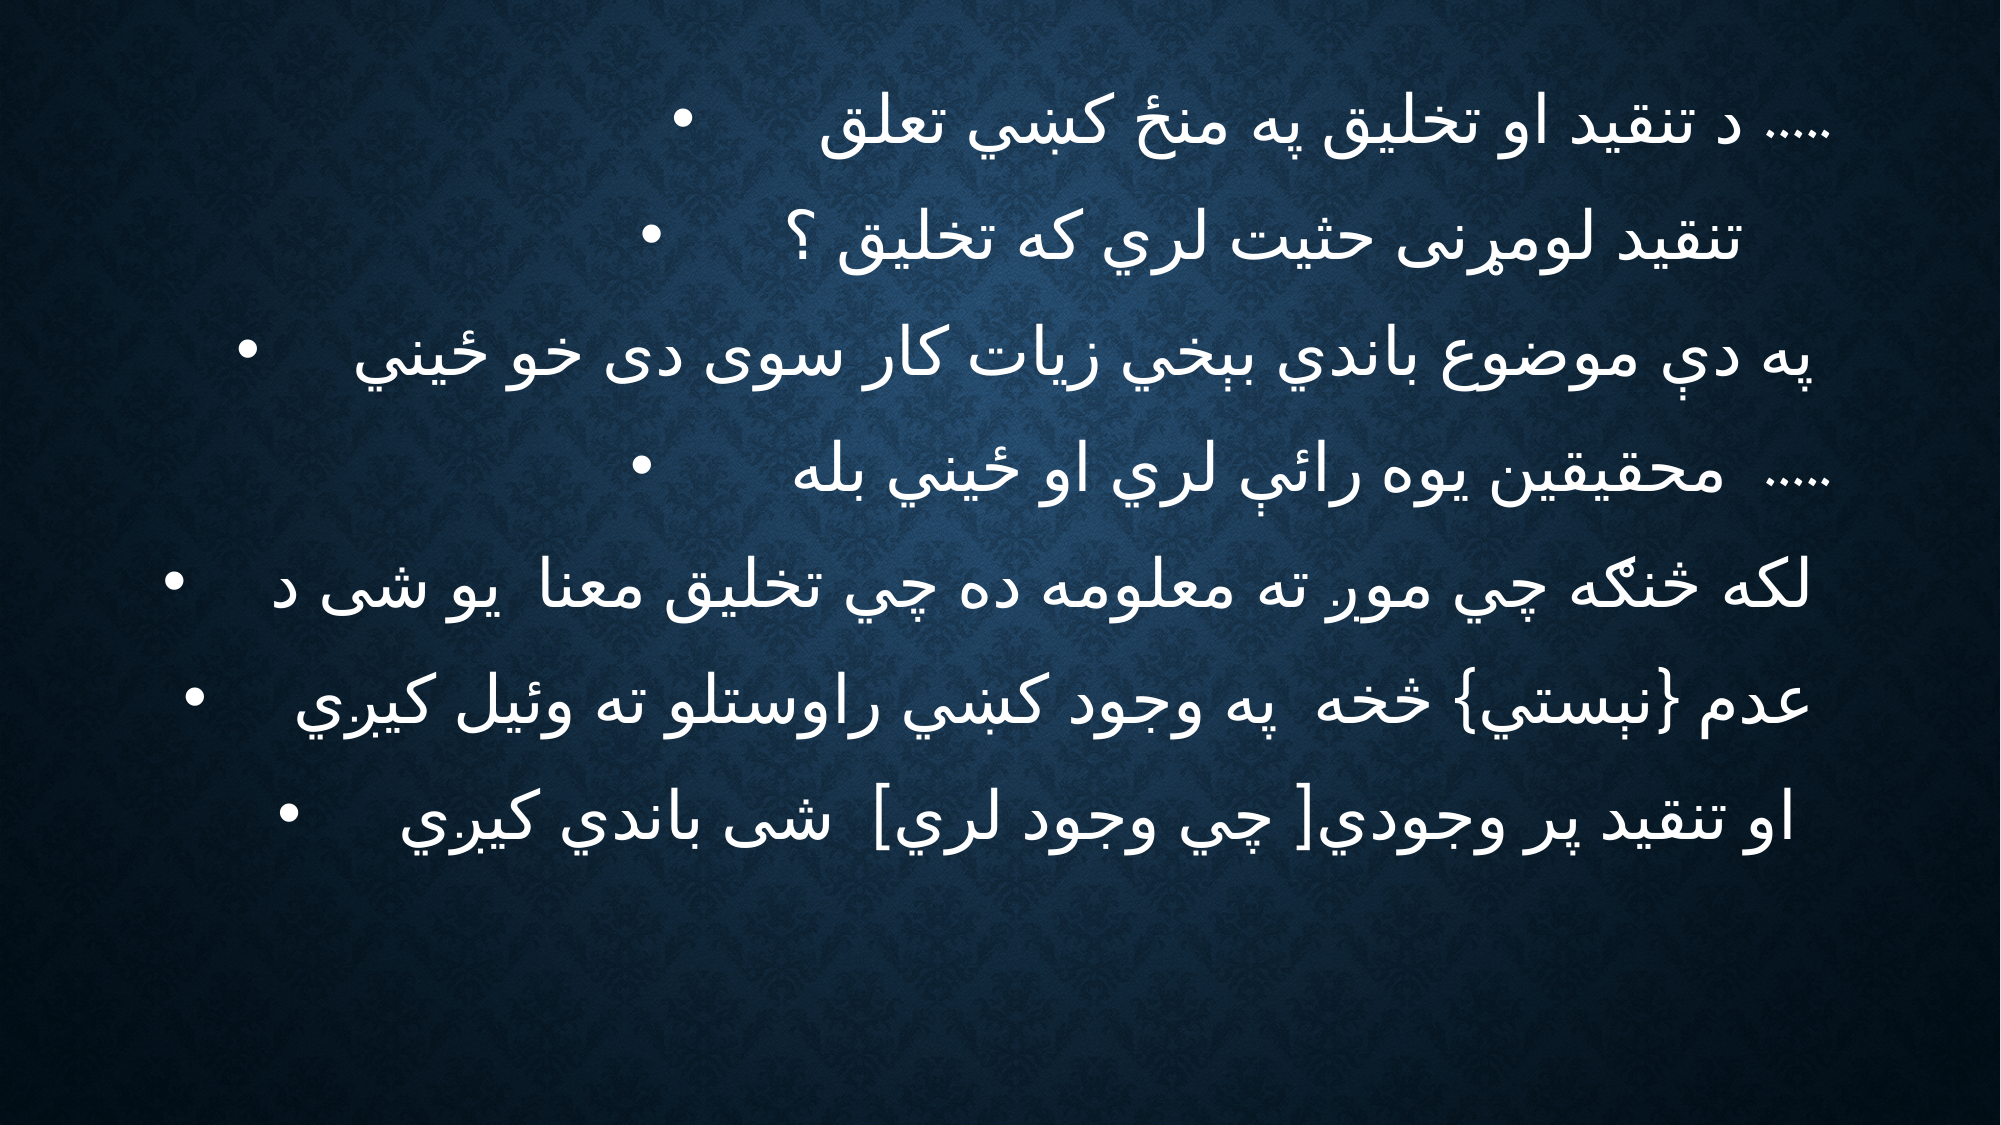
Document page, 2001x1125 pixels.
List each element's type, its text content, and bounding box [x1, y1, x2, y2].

list د تنقيد او تخليق په منځ کښي تعلق ..... تنقيد لومړنی حثيت لري که تخليق ؟ په دې موضوع باندي بېخي زيات کار سوی دی خو ځيني محقيقين يوه رائې لري او ځيني بله ..... لکه څنګه چي موږ ته معلومه ده چي تخليق معنا يو شی د عدم {نېستي} څخه په وجود کښي راوستلو ته وئيل کيږي او تنقيد پر وجودي[ چي وجود لري] شی باندي کيږي [139, 52, 1849, 950]
